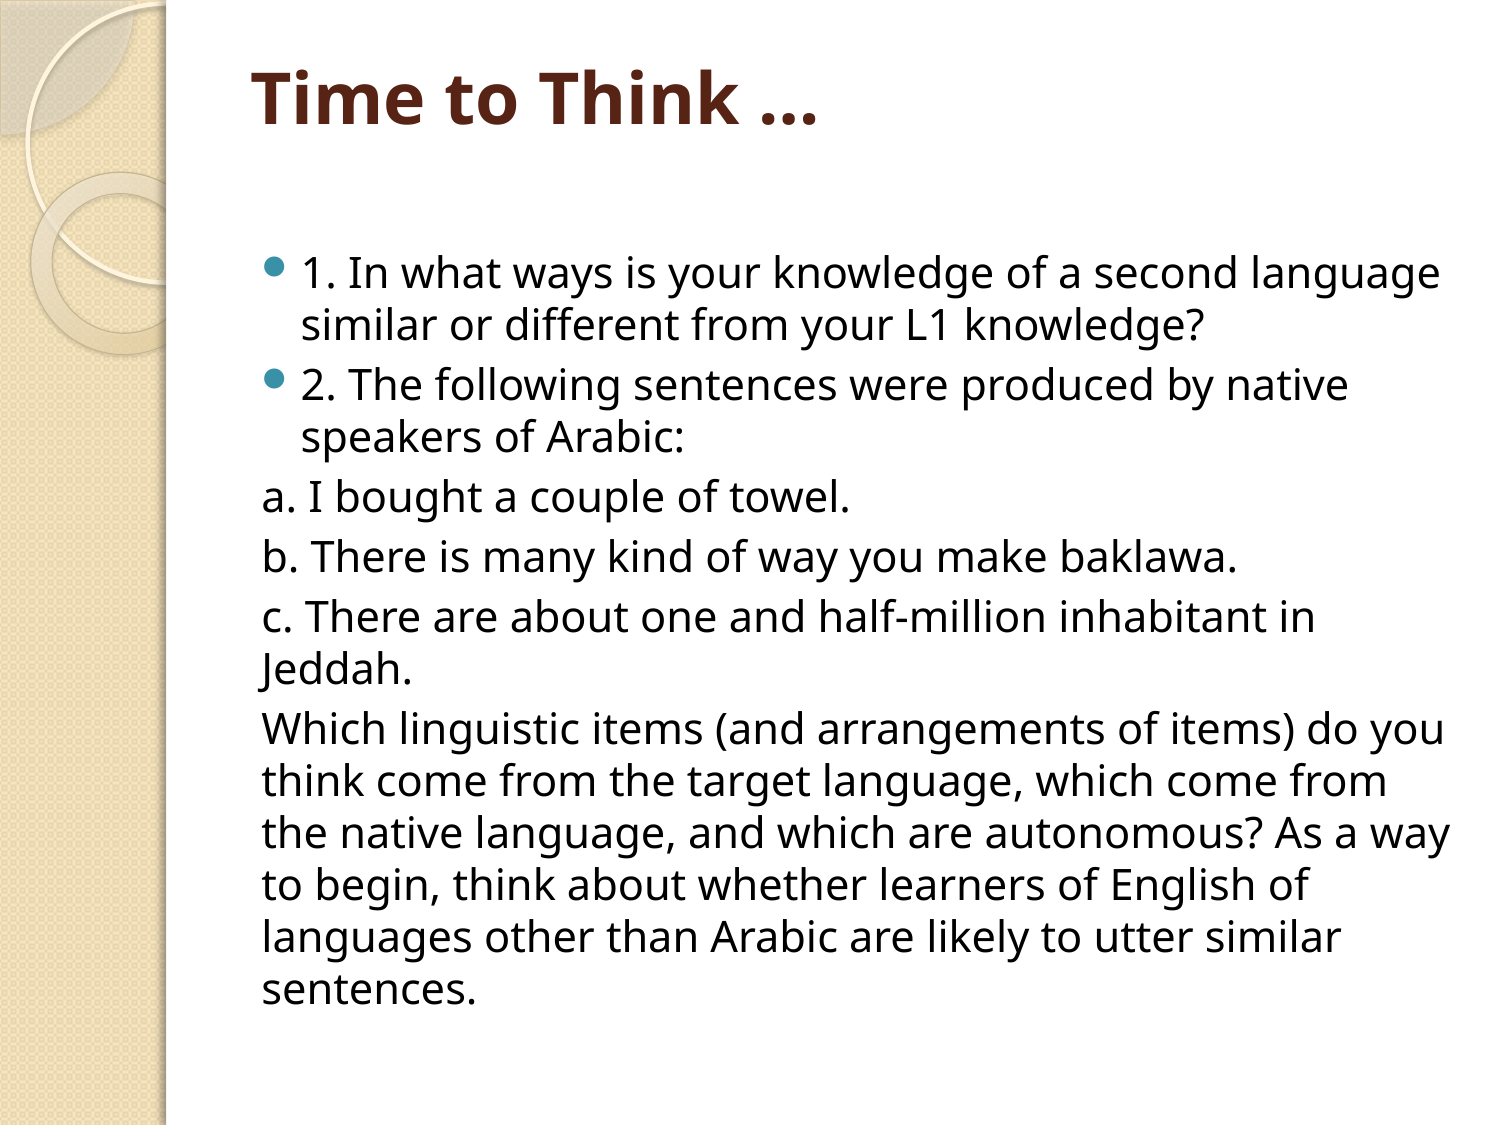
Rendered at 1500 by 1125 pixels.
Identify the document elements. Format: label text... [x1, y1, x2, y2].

title Time to Think … [235, 45, 1466, 233]
list 1. In what ways is your knowledge of a second language similar or different from your L1 knowledge? 2. The following sentences were produced by native speakers of Arabic: a. I bought a couple of towel. b. There is many kind of way you make baklawa. c. There are about one and half-million inhabitant in Jeddah. Which linguistic items (and arrangements of items) do you think come from the target language, which come from the native language, and which are autonomous? As a way to begin, think about whether learners of English of languages other than Arabic are likely to utter similar sentences. [235, 237, 1466, 1025]
